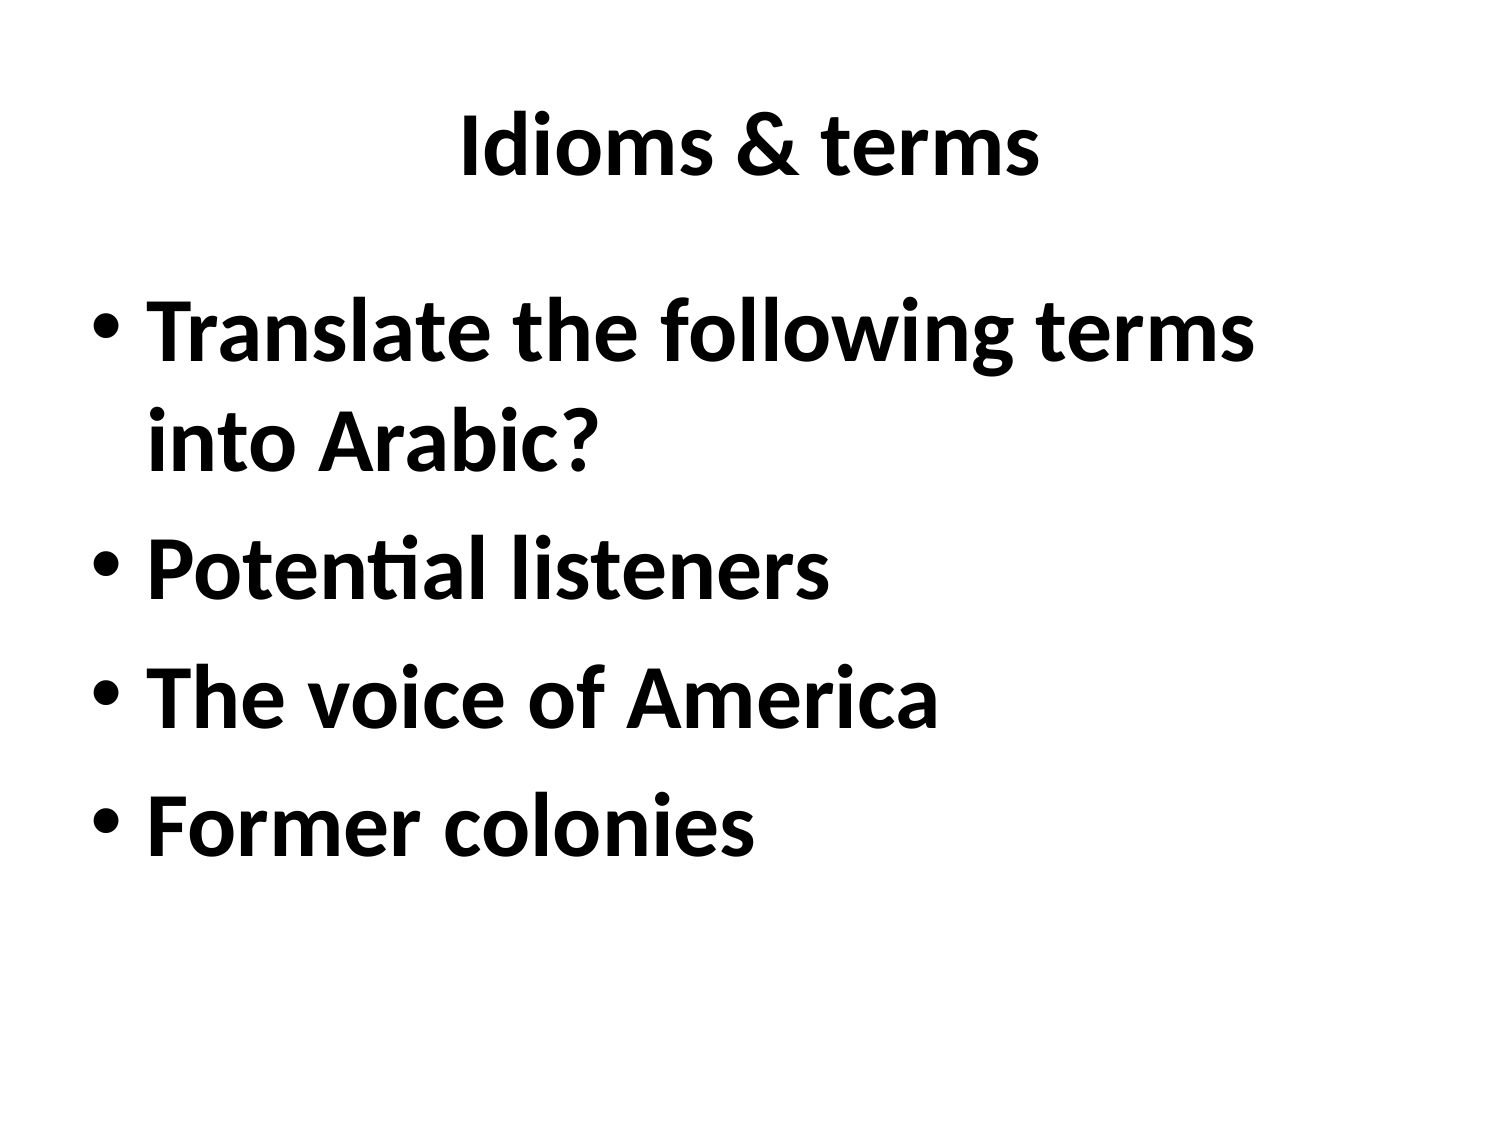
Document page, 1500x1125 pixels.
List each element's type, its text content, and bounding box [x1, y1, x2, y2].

title Idioms & terms [75, 45, 1425, 233]
list Translate the following terms into Arabic? Potential listeners The voice of America Former colonies [75, 262, 1425, 1005]
